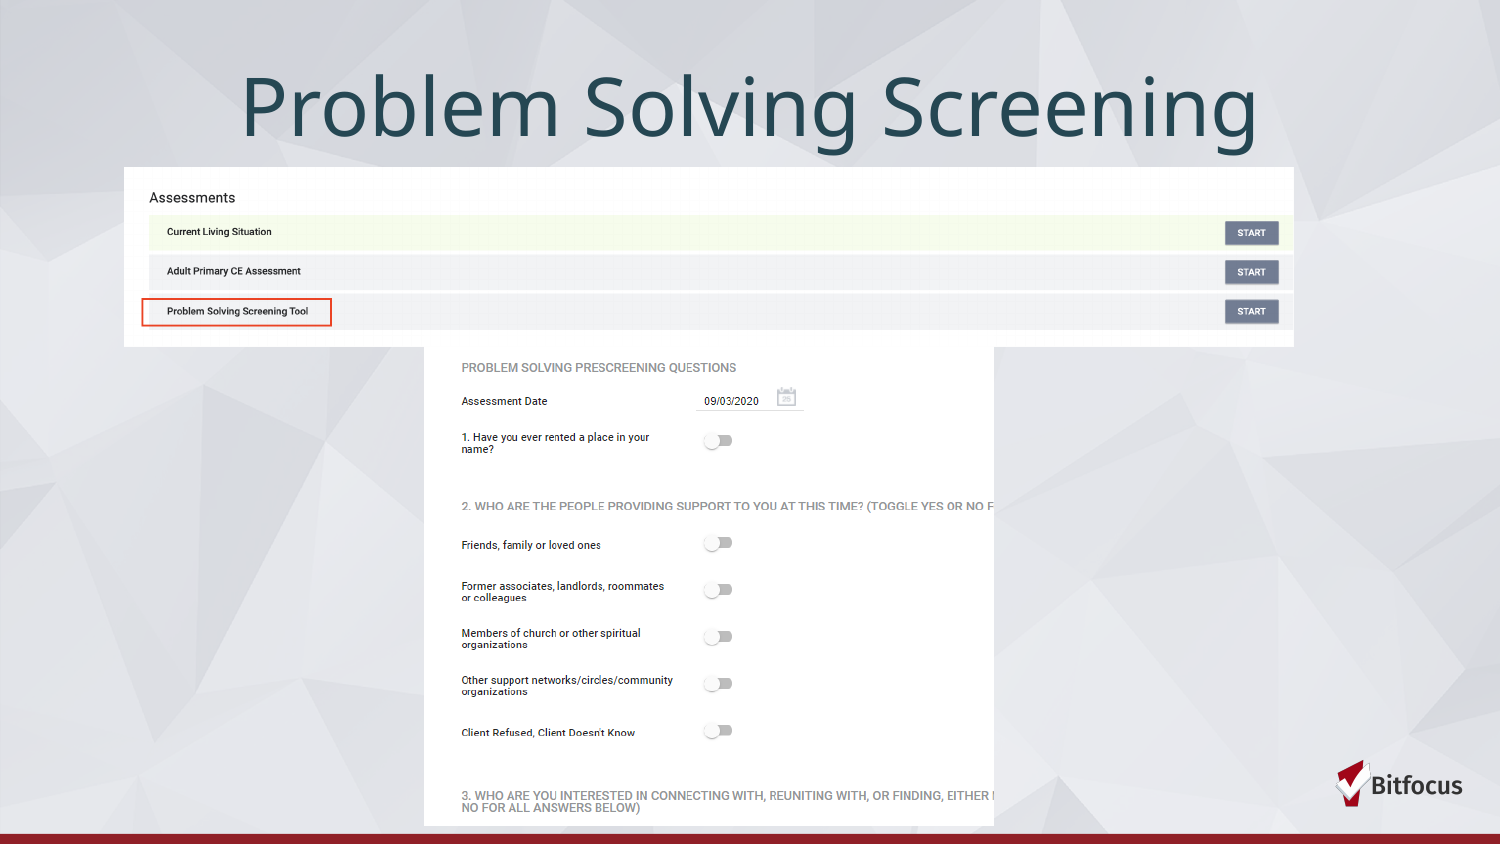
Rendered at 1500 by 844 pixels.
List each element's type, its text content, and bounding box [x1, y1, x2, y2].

picture [0, 0, 1500, 833]
title Problem Solving Screening [75, 33, 1425, 175]
